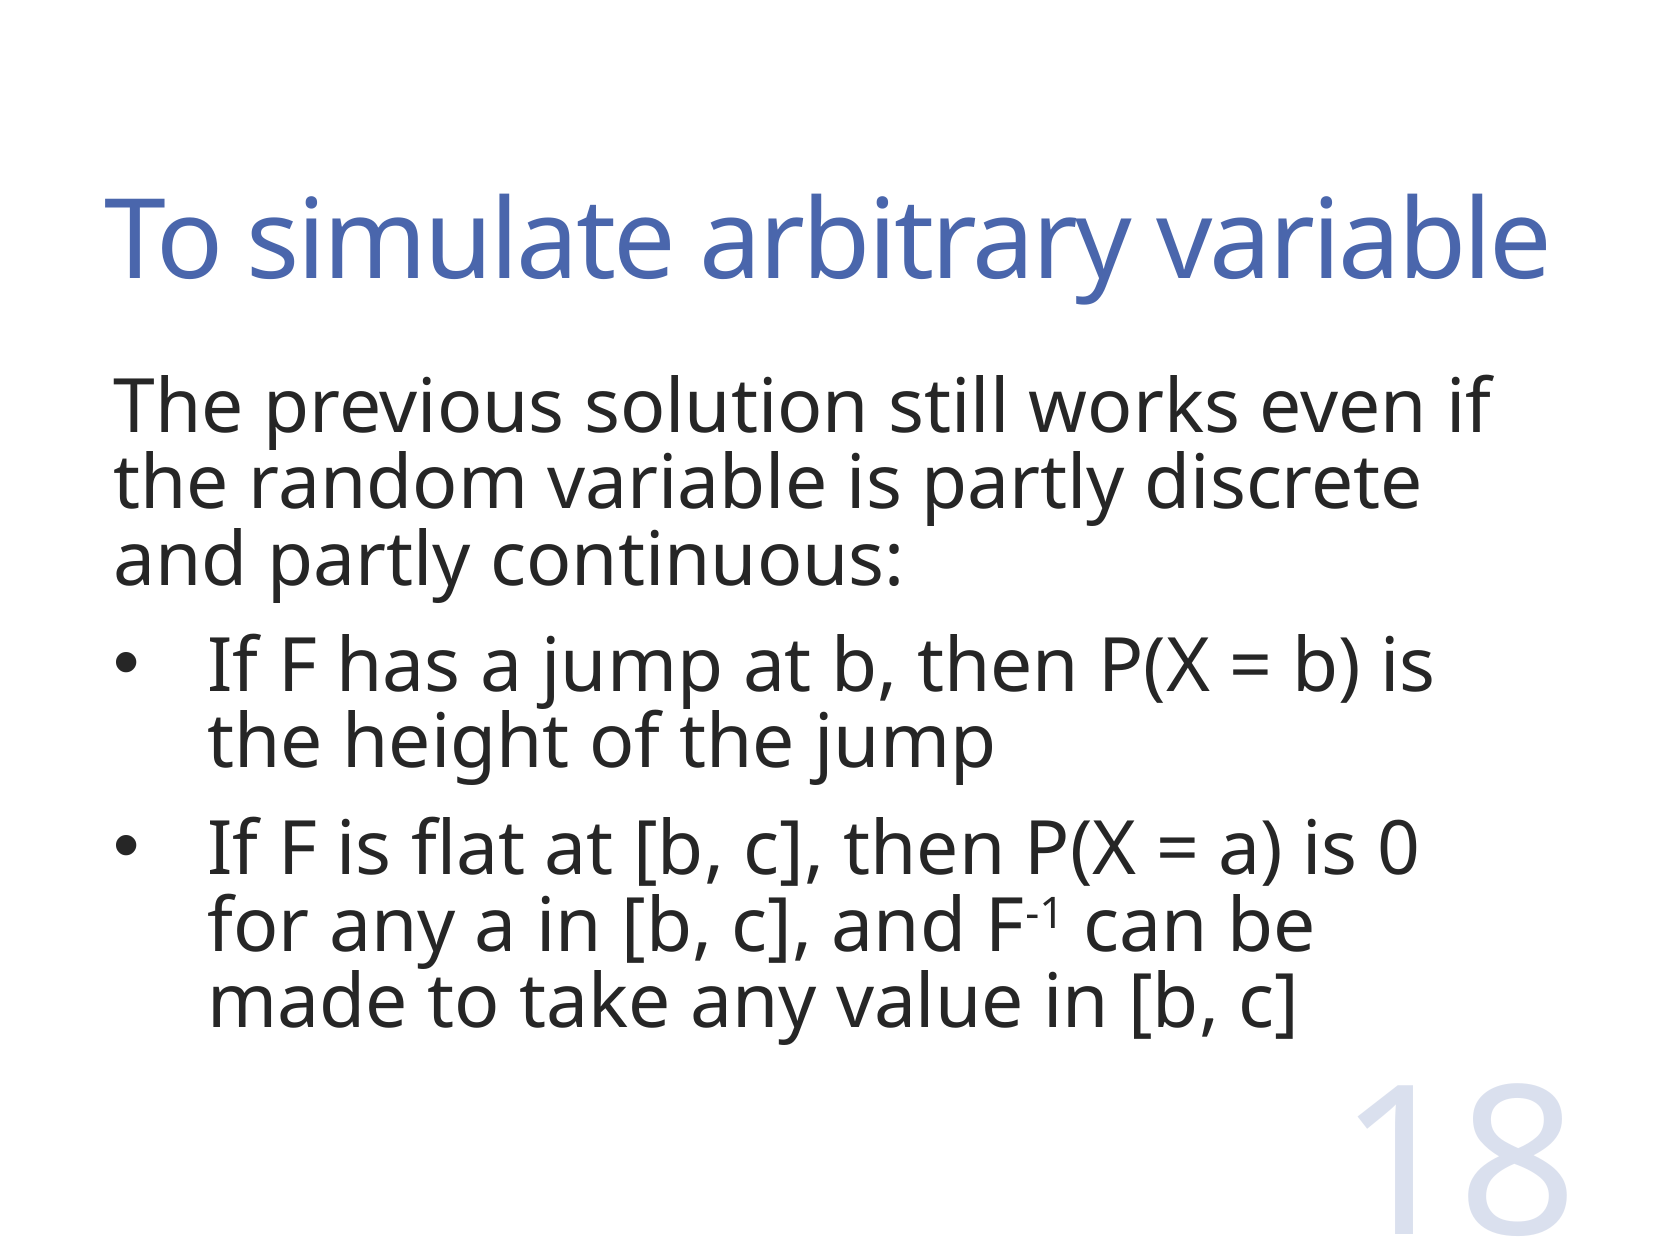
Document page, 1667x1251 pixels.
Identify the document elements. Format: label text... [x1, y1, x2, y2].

list The previous solution still works even if the random variable is partly discrete and partly continuous: If F has a jump at b, then P(X = b) is the height of the jump If F is flat at [b, c], then P(X = a) is 0 for any a in [b, c], and F-1 can be made to take any value in [b, c] [92, 363, 1509, 1100]
slide_number 18 [1192, 1062, 1593, 1250]
title To simulate arbitrary variable [89, 91, 1593, 394]
